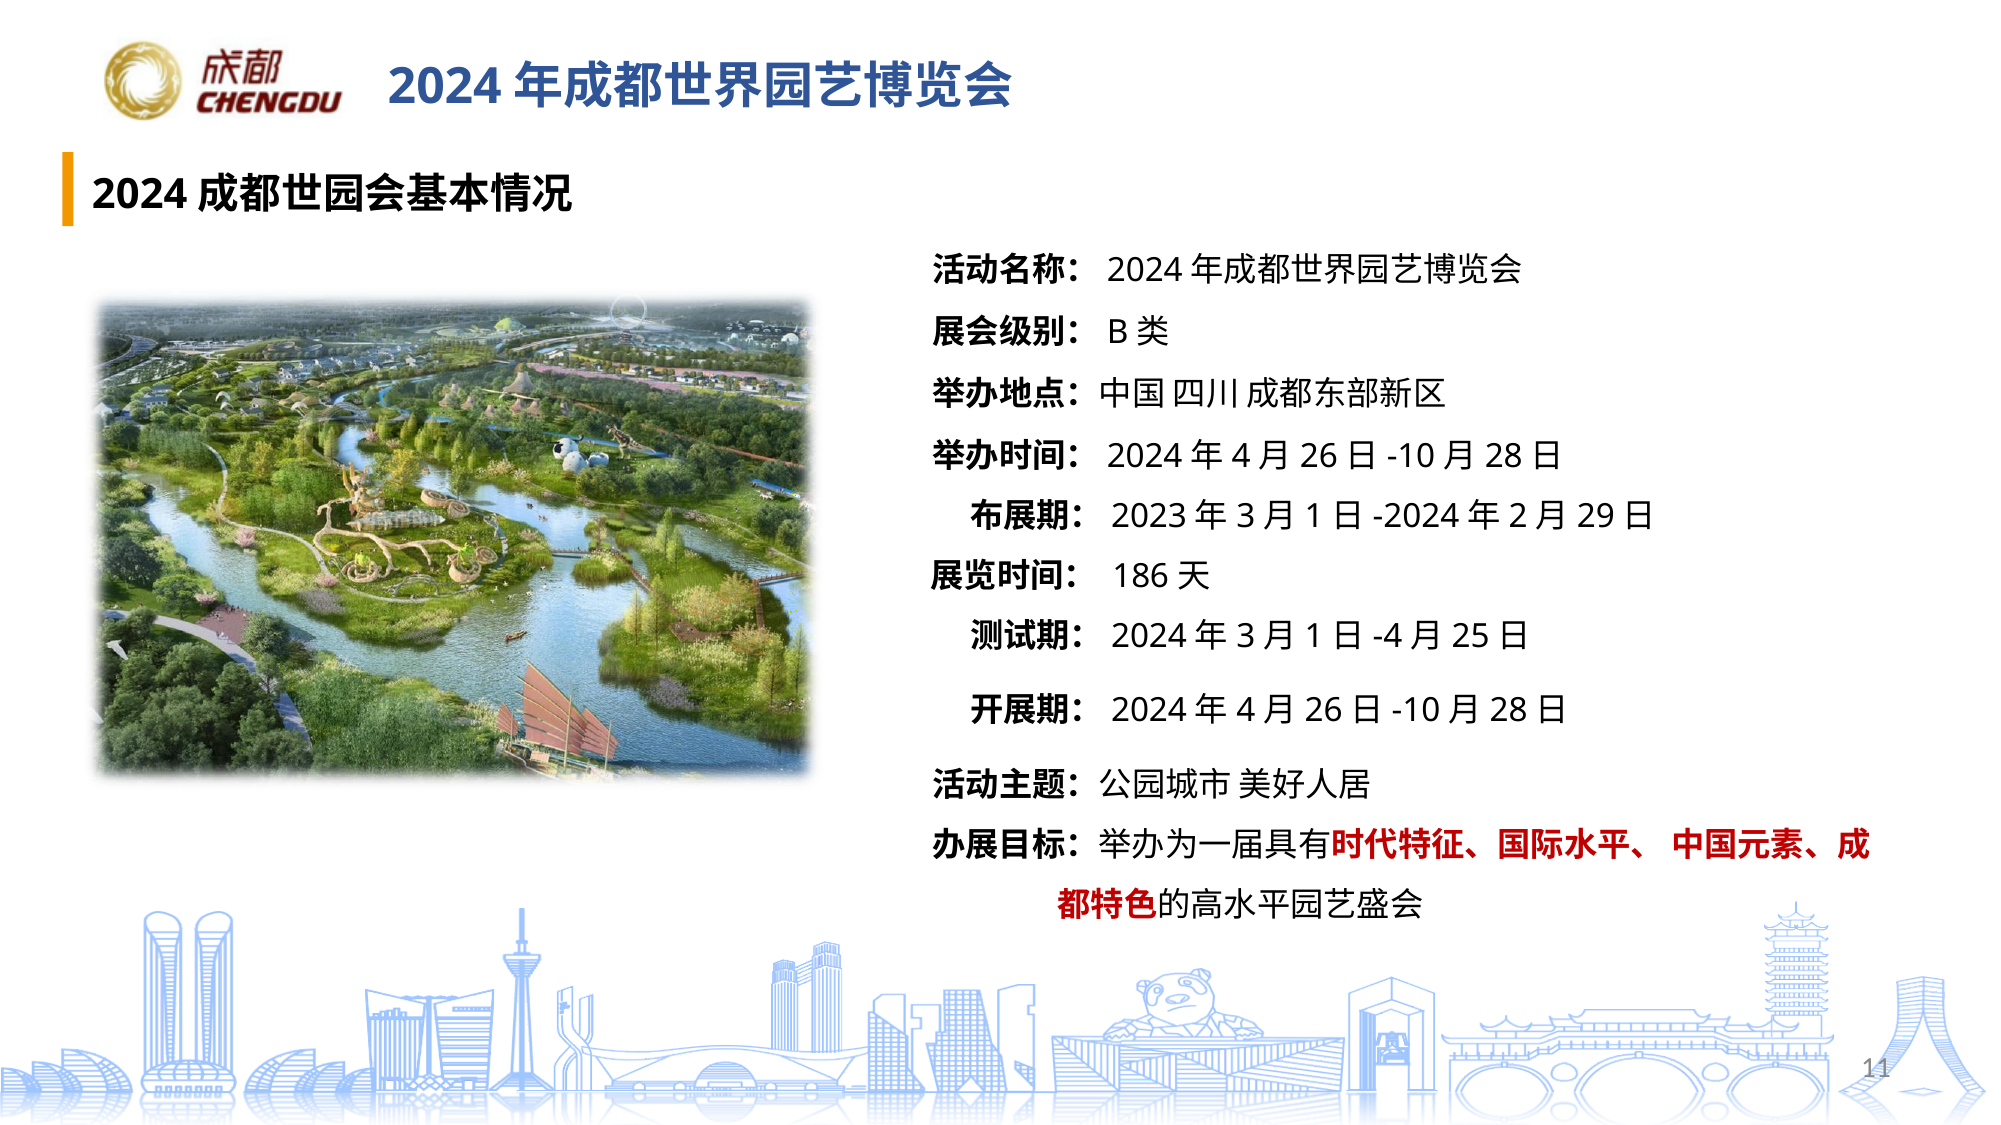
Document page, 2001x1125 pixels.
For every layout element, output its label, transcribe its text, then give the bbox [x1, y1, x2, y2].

text_box 活动名称：2024年成都世界园艺博览会 展会级别：B类 举办地点：中国 四川 成都东部新区 举办时间：2024年4月26日-10月28日 布展期：2023年3月1日-2024年2月29日 展览时间： 186天 测试期：2024年3月1日-4月25日 开展期：2024年4月26日-10月28日 活动主题：公园城市 美好人居 办展目标：举办为一届具有时代特征、国际水平、 中国元素、成都特色的高水平园艺盛会 [915, 221, 1917, 901]
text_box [0, 901, 1987, 1125]
text_box [83, 287, 823, 790]
picture [95, 33, 351, 125]
text_box [62, 152, 74, 227]
text_box 2024成都世园会基本情况 [90, 165, 848, 217]
